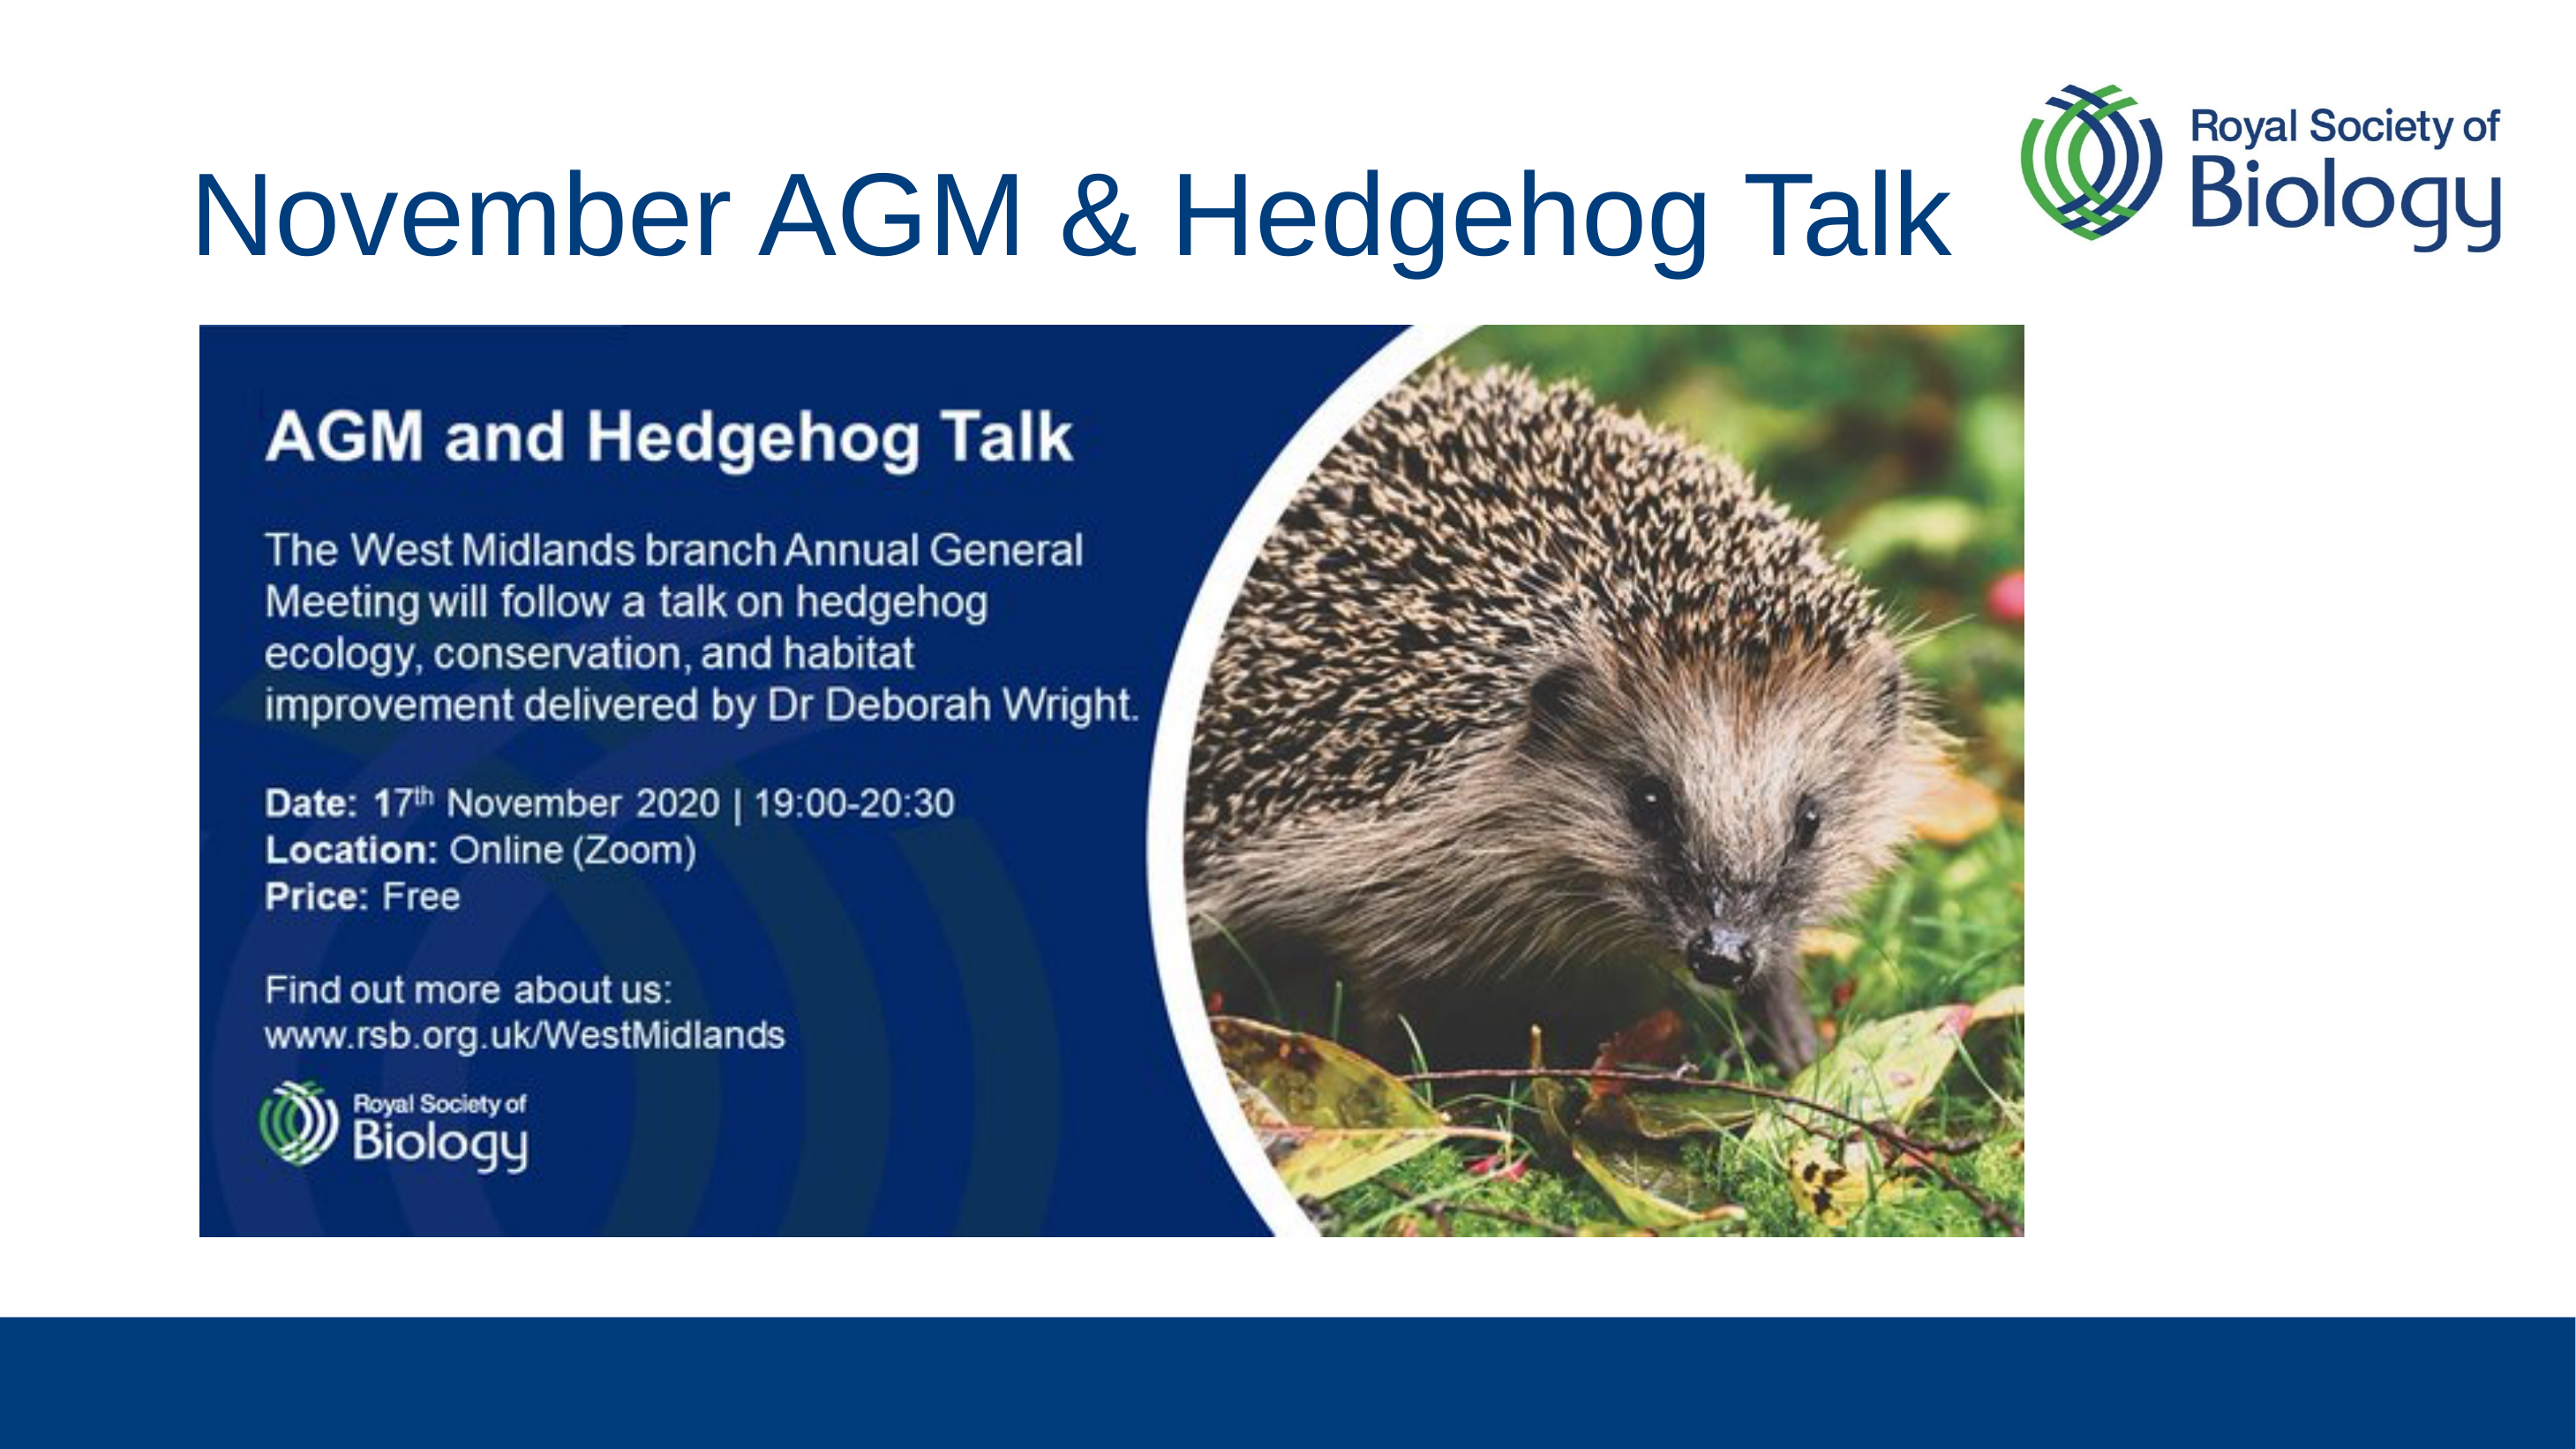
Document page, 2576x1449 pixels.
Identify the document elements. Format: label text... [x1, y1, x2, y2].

title November AGM & Hedgehog Talk [176, 77, 2399, 357]
picture [199, 325, 2024, 1237]
picture [2015, 72, 2509, 259]
